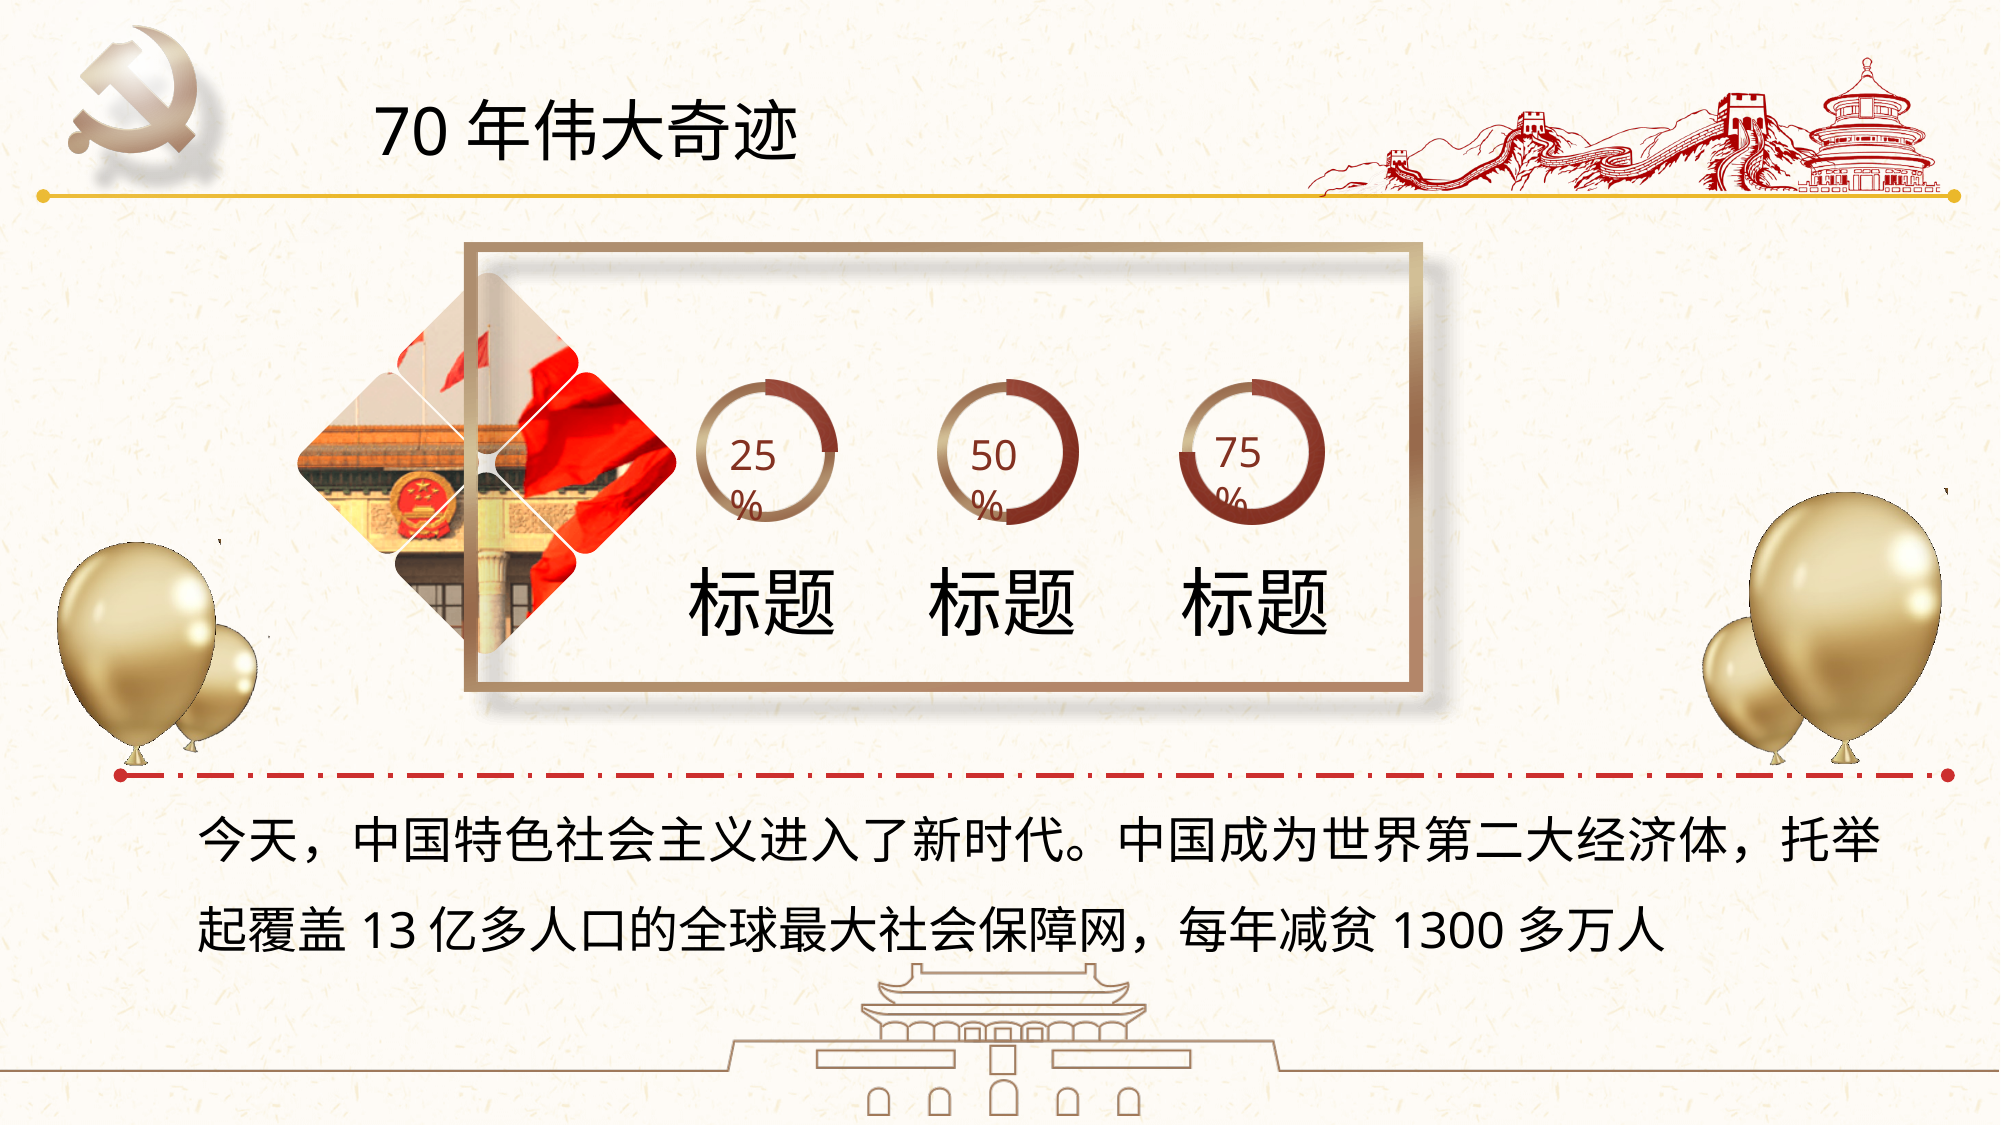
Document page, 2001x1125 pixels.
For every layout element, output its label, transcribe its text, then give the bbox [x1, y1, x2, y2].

text_box [297, 291, 463, 639]
picture [0, 0, 2001, 1125]
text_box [1692, 488, 1948, 772]
text_box 今天，中国特色社会主义进入了新时代。中国成为世界第二大经济体，托举起覆盖13亿多人口的全球最大社会保障网，每年减贫1300多万人 [183, 776, 1897, 967]
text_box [33, 539, 255, 772]
text_box 70年伟大奇迹 [358, 81, 822, 177]
text_box 今天，中国特色社会主义进入了新时代。中国成为世界第二大经济体，托举起覆盖13亿多人口的全球最大社会保障网，每年减贫1300多万人 [183, 771, 1709, 775]
